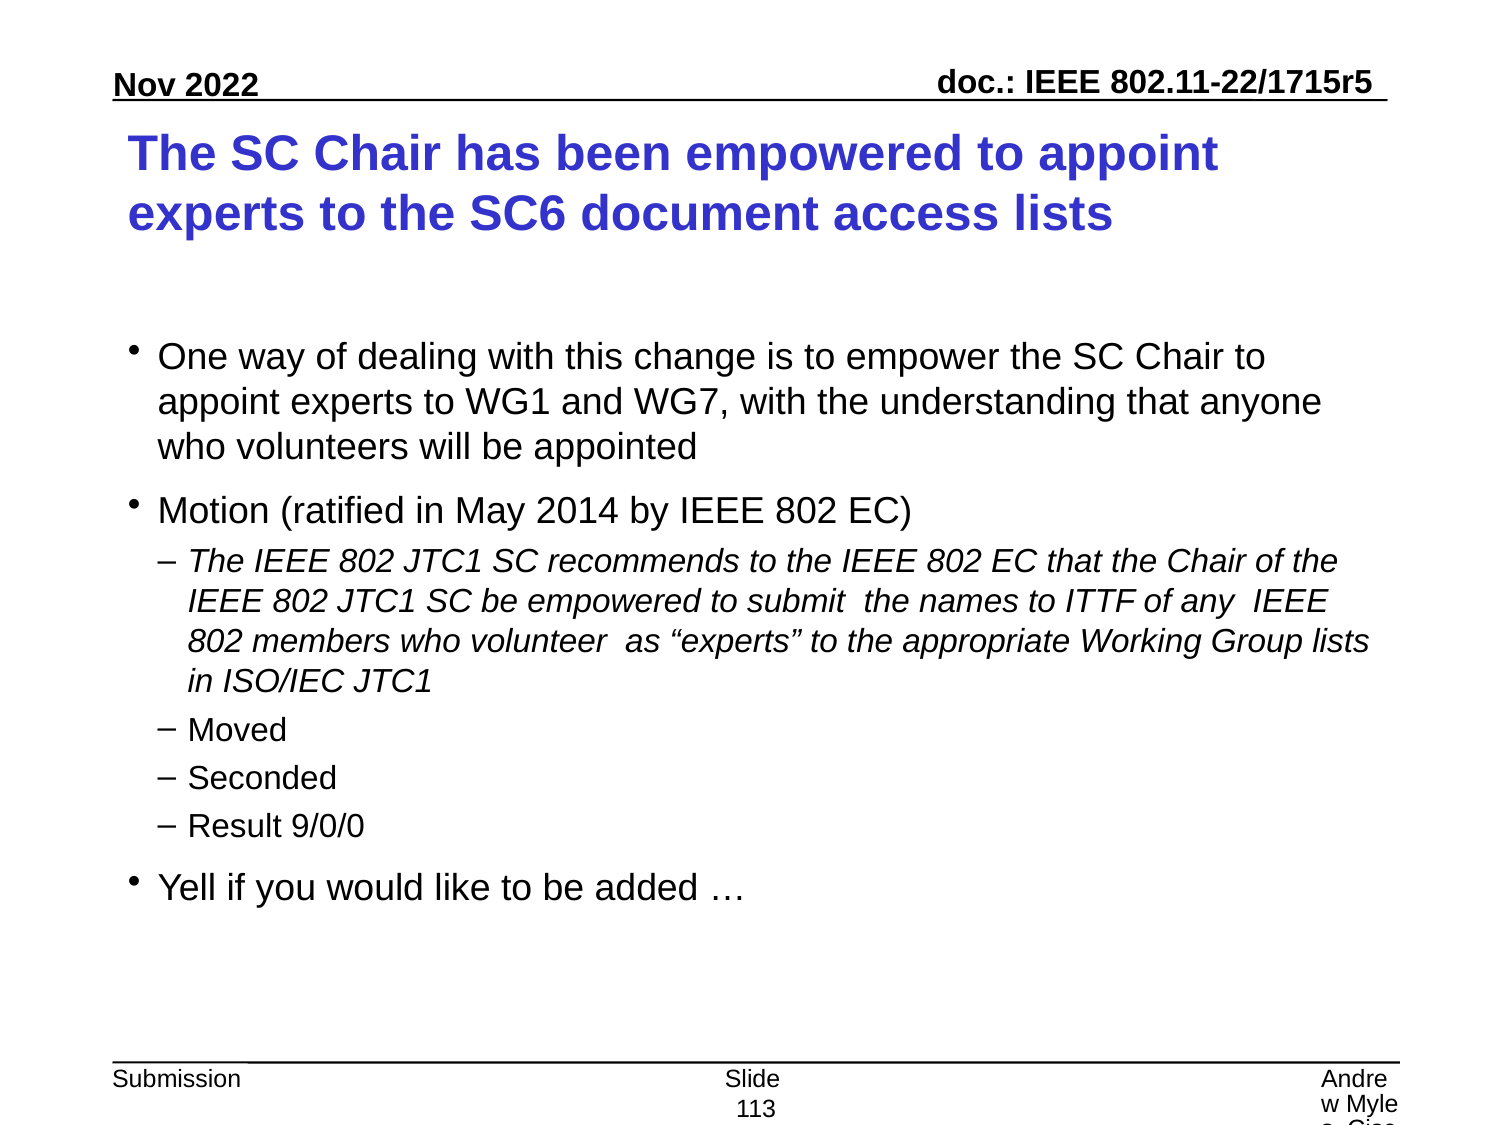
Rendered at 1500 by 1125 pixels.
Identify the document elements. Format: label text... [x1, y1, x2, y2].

slide_number Slide 113 [709, 1061, 803, 1093]
footer Andrew Myles, Cisco [1320, 1061, 1402, 1093]
title The SC Chair has been empowered to appoint experts to the SC6 document access lists [112, 112, 1388, 288]
list One way of dealing with this change is to empower the SC Chair to appoint experts to WG1 and WG7, with the understanding that anyone who volunteers will be appointed Motion (ratified in May 2014 by IEEE 802 EC) The IEEE 802 JTC1 SC recommends to the IEEE 802 EC that the Chair of the IEEE 802 JTC1 SC be empowered to submit the names to ITTF of any IEEE 802 members who volunteer as “experts” to the appropriate Working Group lists in ISO/IEC JTC1 Moved Seconded Result 9/0/0 Yell if you would like to be added … [112, 324, 1388, 1000]
